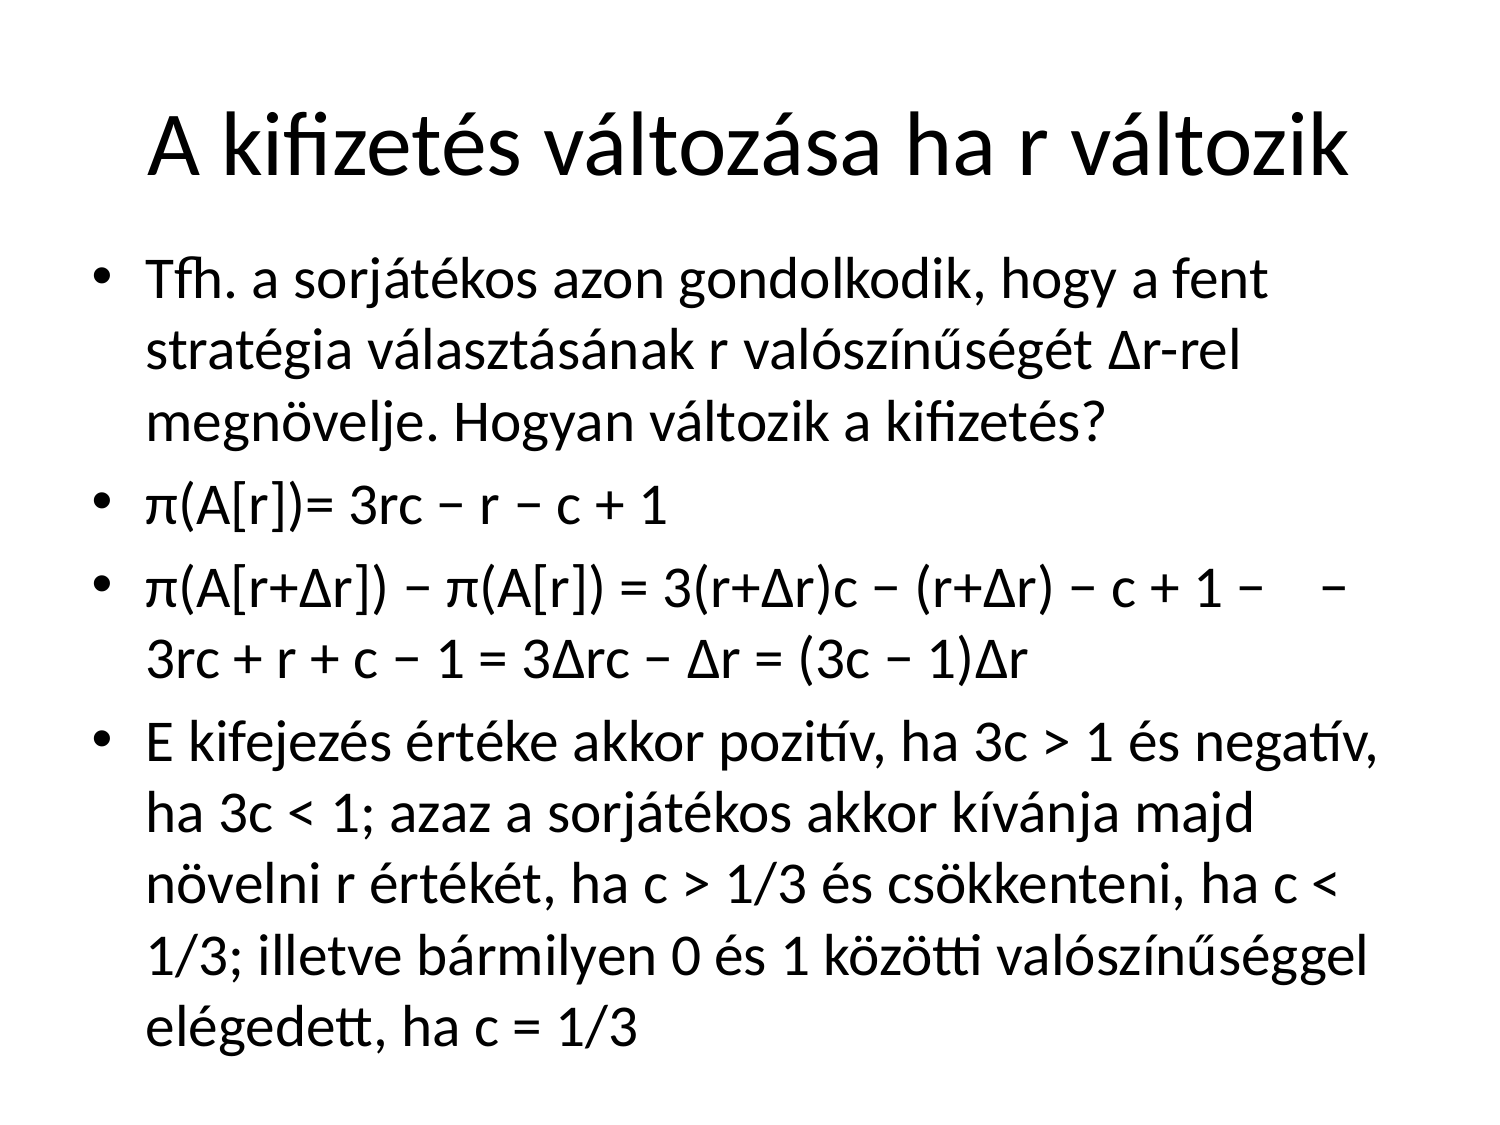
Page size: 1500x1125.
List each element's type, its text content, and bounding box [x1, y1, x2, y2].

title A kifizetés változása ha r változik [75, 45, 1425, 233]
list Tfh. a sorjátékos azon gondolkodik, hogy a fent stratégia választásának r valószínűségét Δr-rel megnövelje. Hogyan változik a kifizetés? π(A[r])= 3rc − r − c + 1 π(A[r+Δr]) − π(A[r]) = 3(r+Δr)c − (r+Δr) − c + 1 − − 3rc + r + c − 1 = 3Δrc − Δr = (3c − 1)Δr E kifejezés értéke akkor pozitív, ha 3c > 1 és negatív, ha 3c < 1; azaz a sorjátékos akkor kívánja majd növelni r értékét, ha c > 1/3 és csökkenteni, ha c < 1/3; illetve bármilyen 0 és 1 közötti valószínűséggel elégedett, ha c = 1/3 [76, 231, 1427, 1076]
